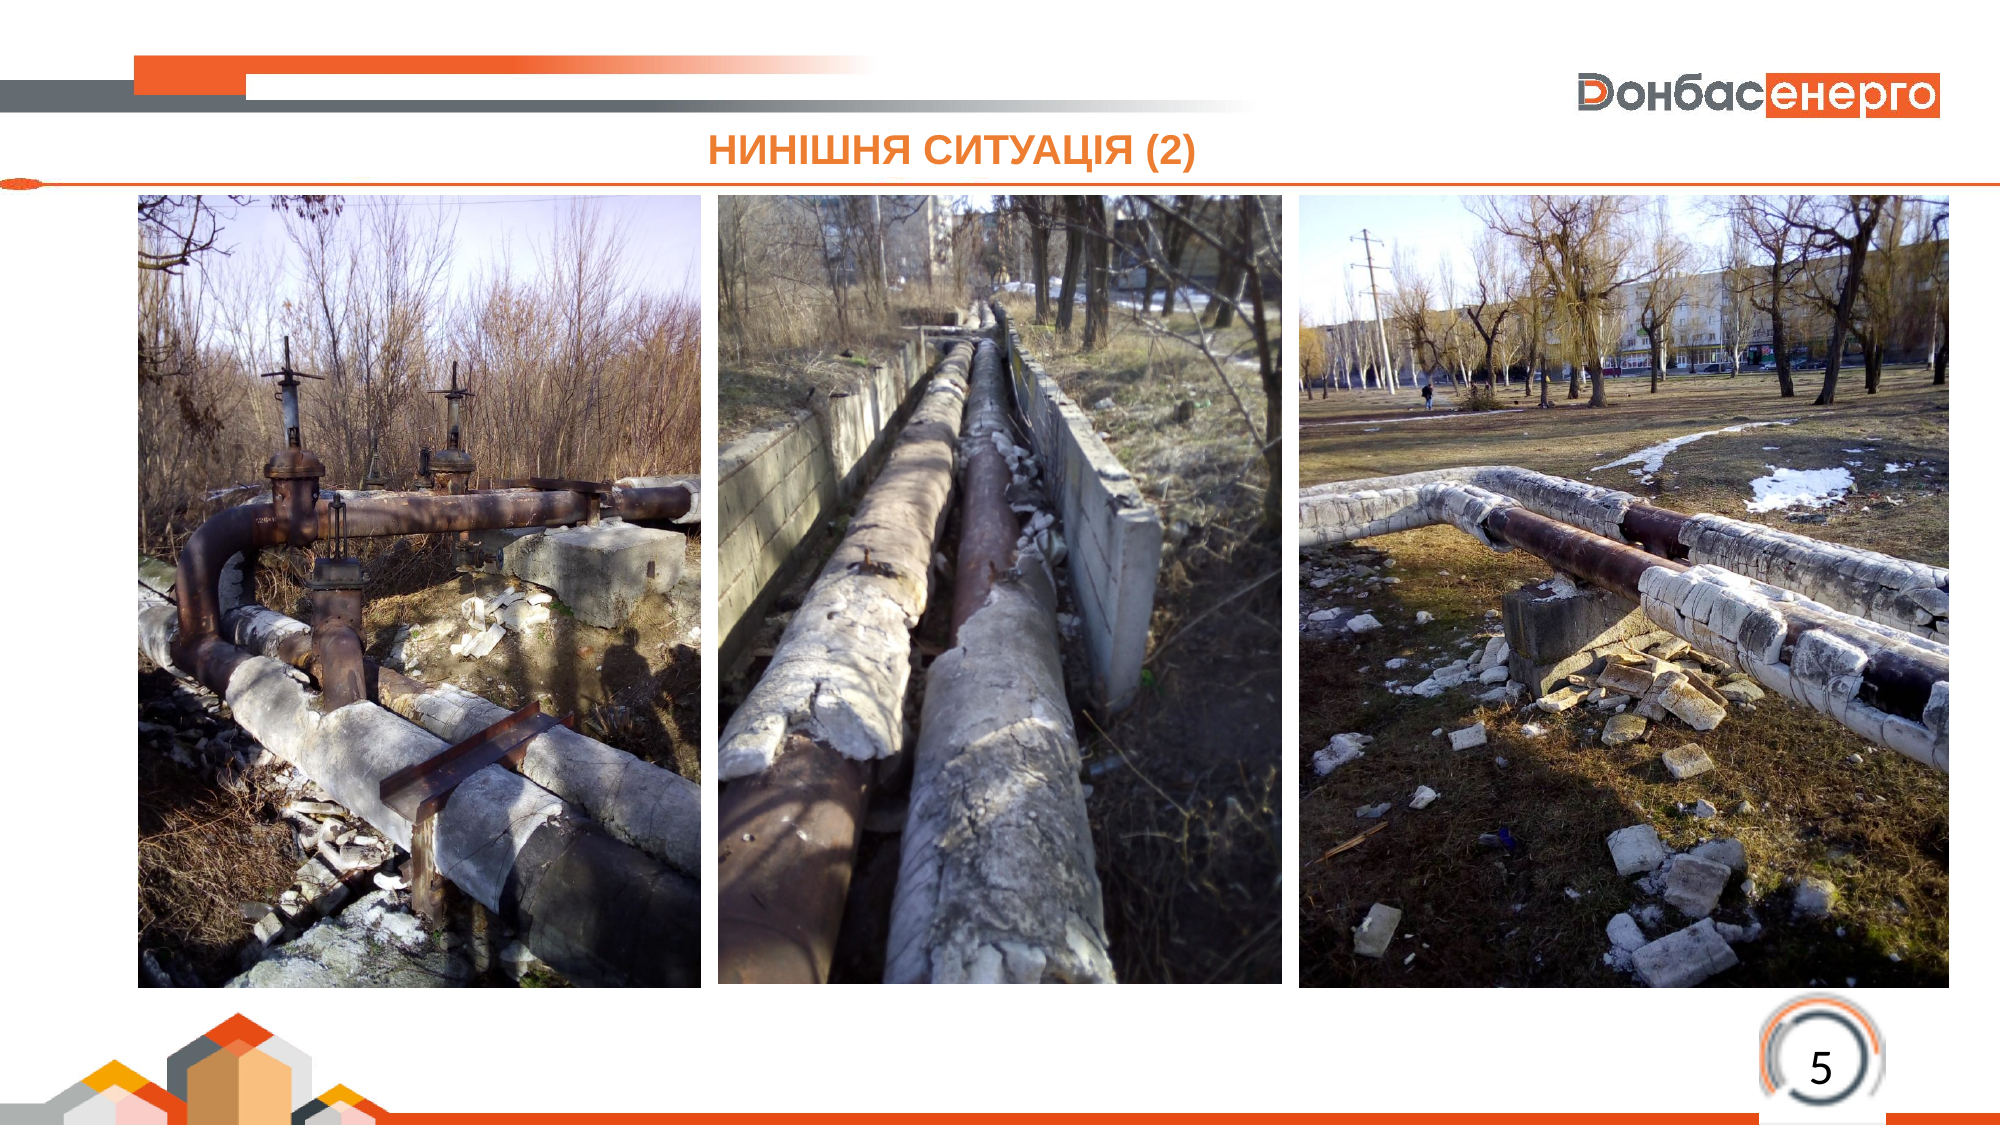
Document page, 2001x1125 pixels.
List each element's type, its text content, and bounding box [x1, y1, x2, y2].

picture [1570, 57, 1949, 126]
picture [0, 145, 2000, 1125]
picture [0, 0, 1260, 115]
text_box НИНІШНЯ СИТУАЦІЯ (2) [28, 115, 1877, 145]
